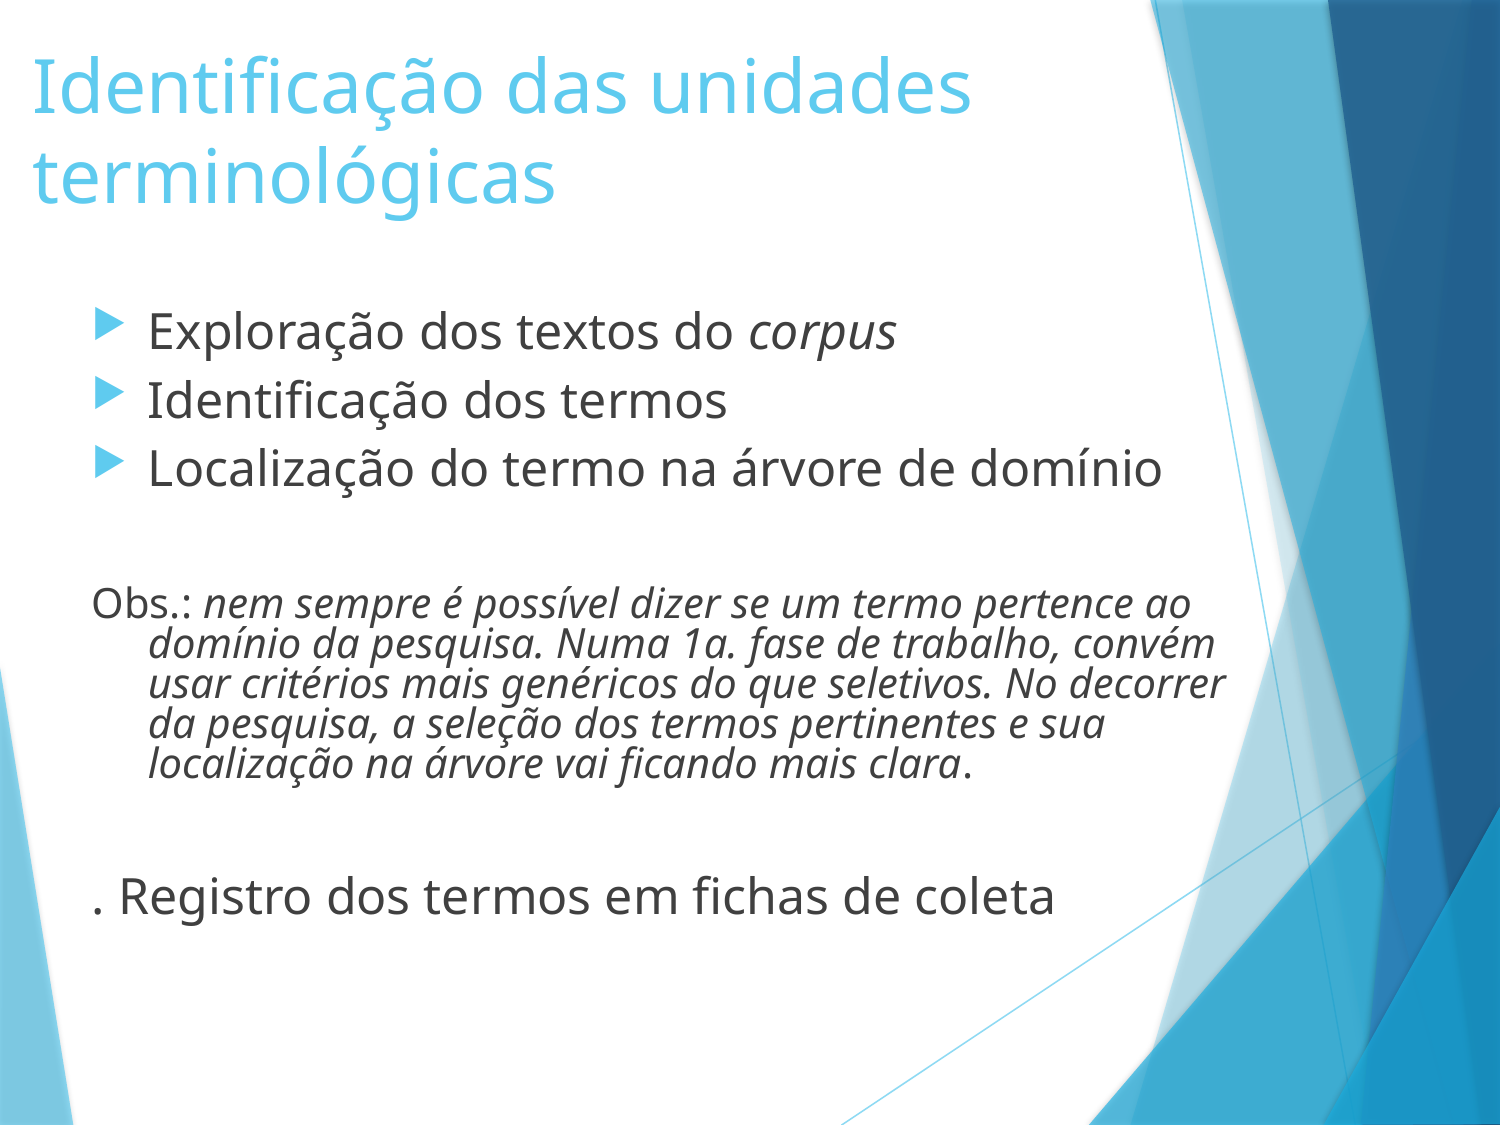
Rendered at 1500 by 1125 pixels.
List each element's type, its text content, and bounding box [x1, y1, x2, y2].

title Identificação das unidades terminológicas [17, 30, 1247, 248]
list Exploração dos textos do corpus Identificação dos termos Localização do termo na árvore de domínio Obs.: nem sempre é possível dizer se um termo pertence ao domínio da pesquisa. Numa 1a. fase de trabalho, convém usar critérios mais genéricos do que seletivos. No decorrer da pesquisa, a seleção dos termos pertinentes e sua localização na árvore vai ficando mais clara. . Registro dos termos em fichas de coleta [76, 247, 1270, 992]
